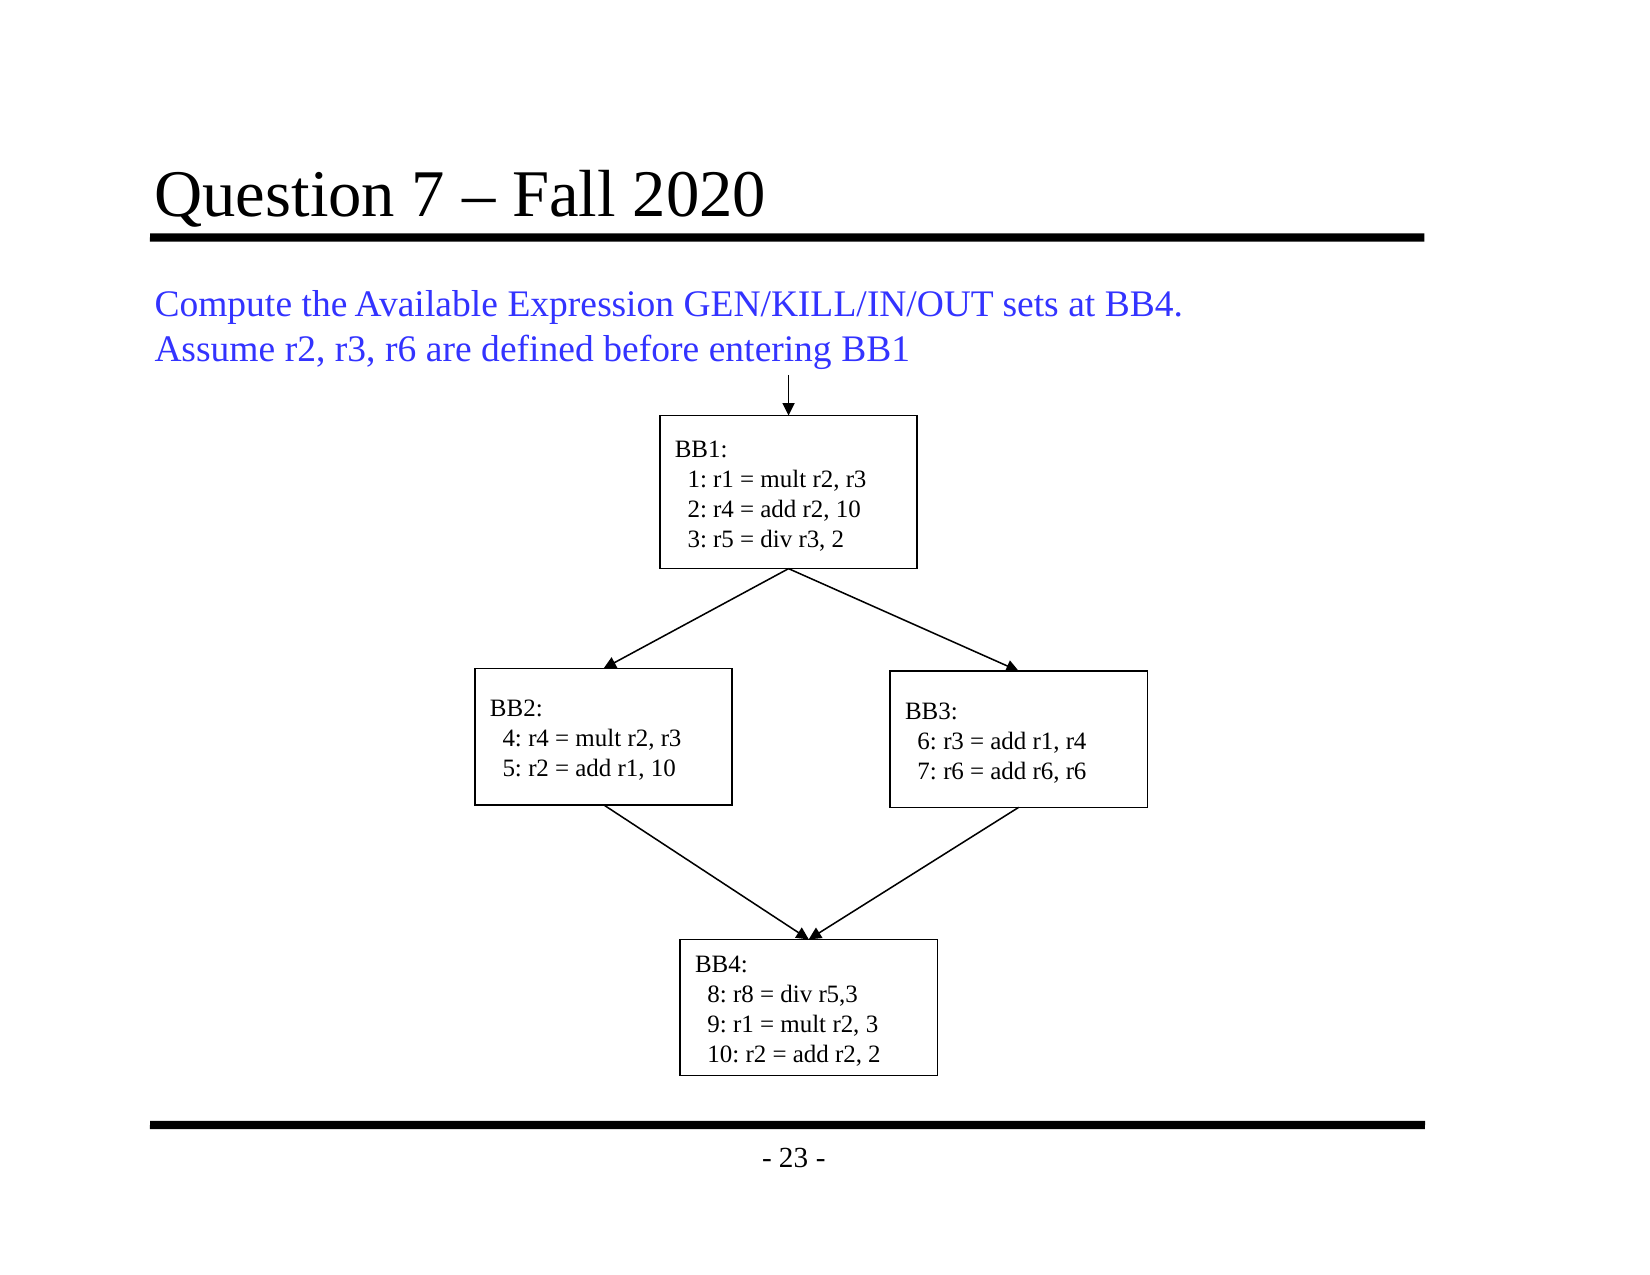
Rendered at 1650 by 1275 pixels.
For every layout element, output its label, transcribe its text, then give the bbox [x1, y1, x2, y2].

title Question 7 – Fall 2020 [137, 137, 1413, 239]
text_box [474, 374, 1148, 1076]
text_box Compute the Available Expression GEN/KILL/IN/OUT sets at BB4. Assume r2, r3, r6 are defined before entering BB1 [139, 272, 1200, 377]
